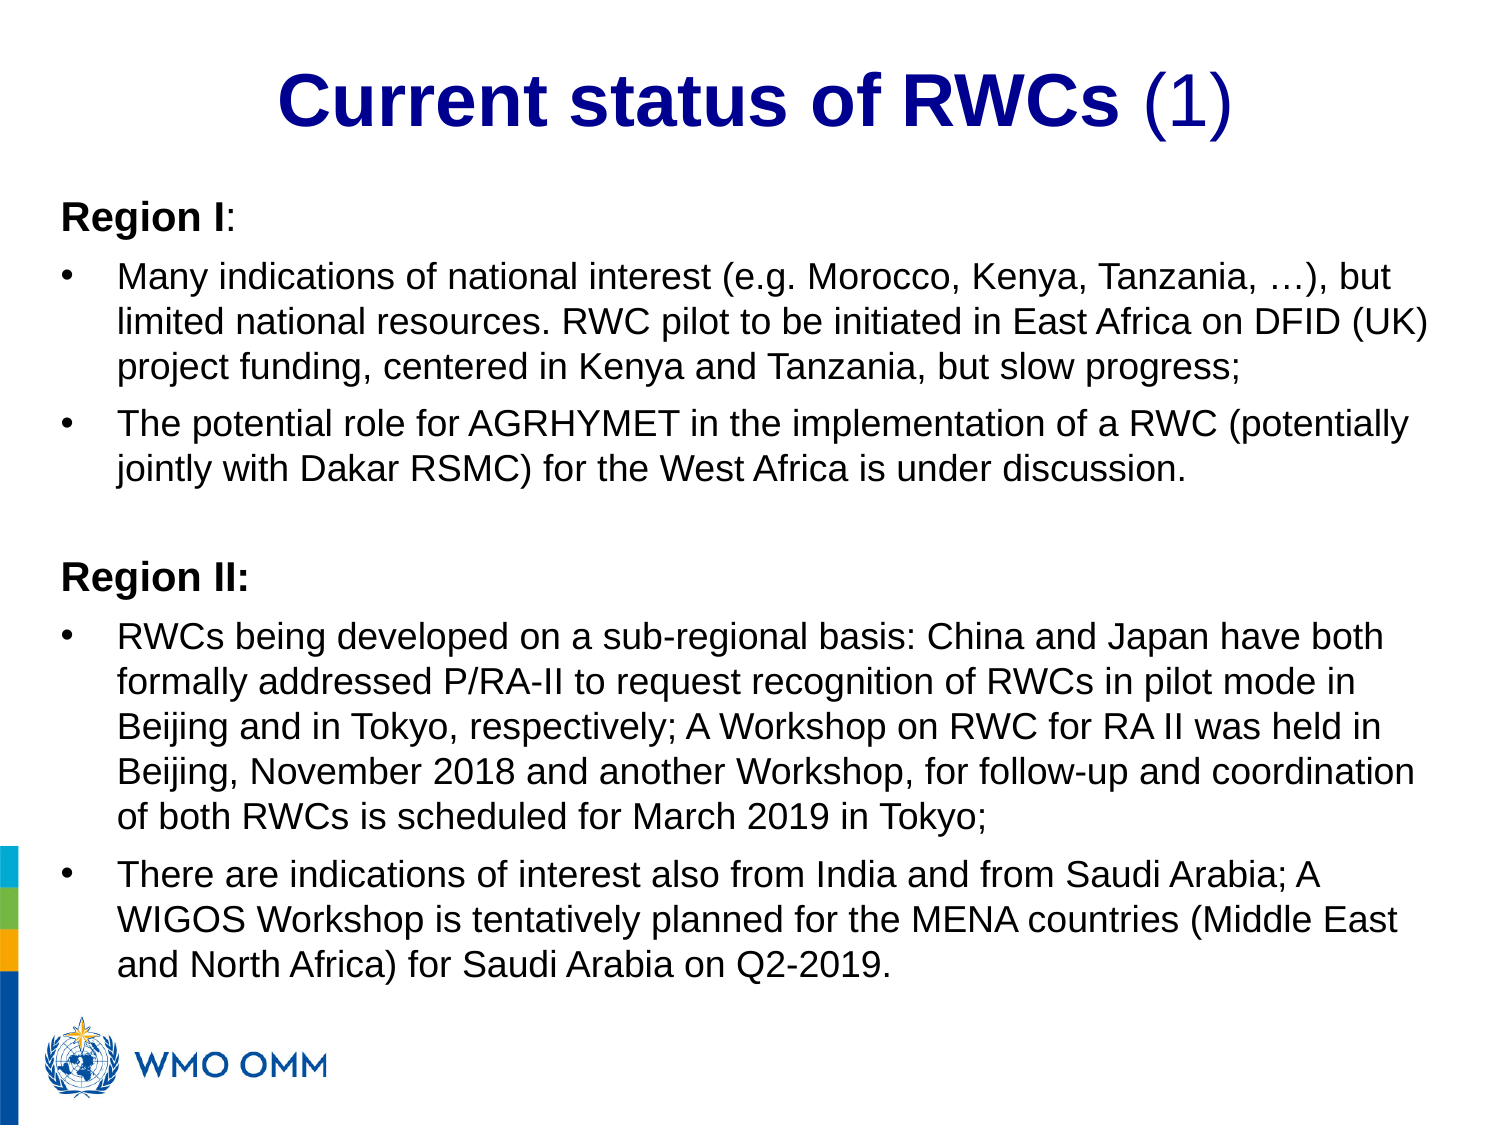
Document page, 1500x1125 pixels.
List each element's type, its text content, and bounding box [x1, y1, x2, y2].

title Current status of RWCs (1) [41, 31, 1471, 161]
picture [0, 845, 327, 1125]
text_box Region I: Many indications of national interest (e.g. Morocco, Kenya, Tanzania, …), but limited national resources. RWC pilot to be initiated in East Africa on DFID (UK) project funding, centered in Kenya and Tanzania, but slow progress; The potential role for AGRHYMET in the implementation of a RWC (potentially jointly with Dakar RSMC) for the West Africa is under discussion. Region II: RWCs being developed on a sub-regional basis: China and Japan have both formally addressed P/RA-II to request recognition of RWCs in pilot mode in Beijing and in Tokyo, respectively; A Workshop on RWC for RA II was held in Beijing, November 2018 and another Workshop, for follow-up and coordination of both RWCs is scheduled for March 2019 in Tokyo; There are indications of interest also from India and from Saudi Arabia; A WIGOS Workshop is tentatively planned for the MENA countries (Middle East and North Africa) for Saudi Arabia on Q2-2019. [53, 181, 1459, 1045]
